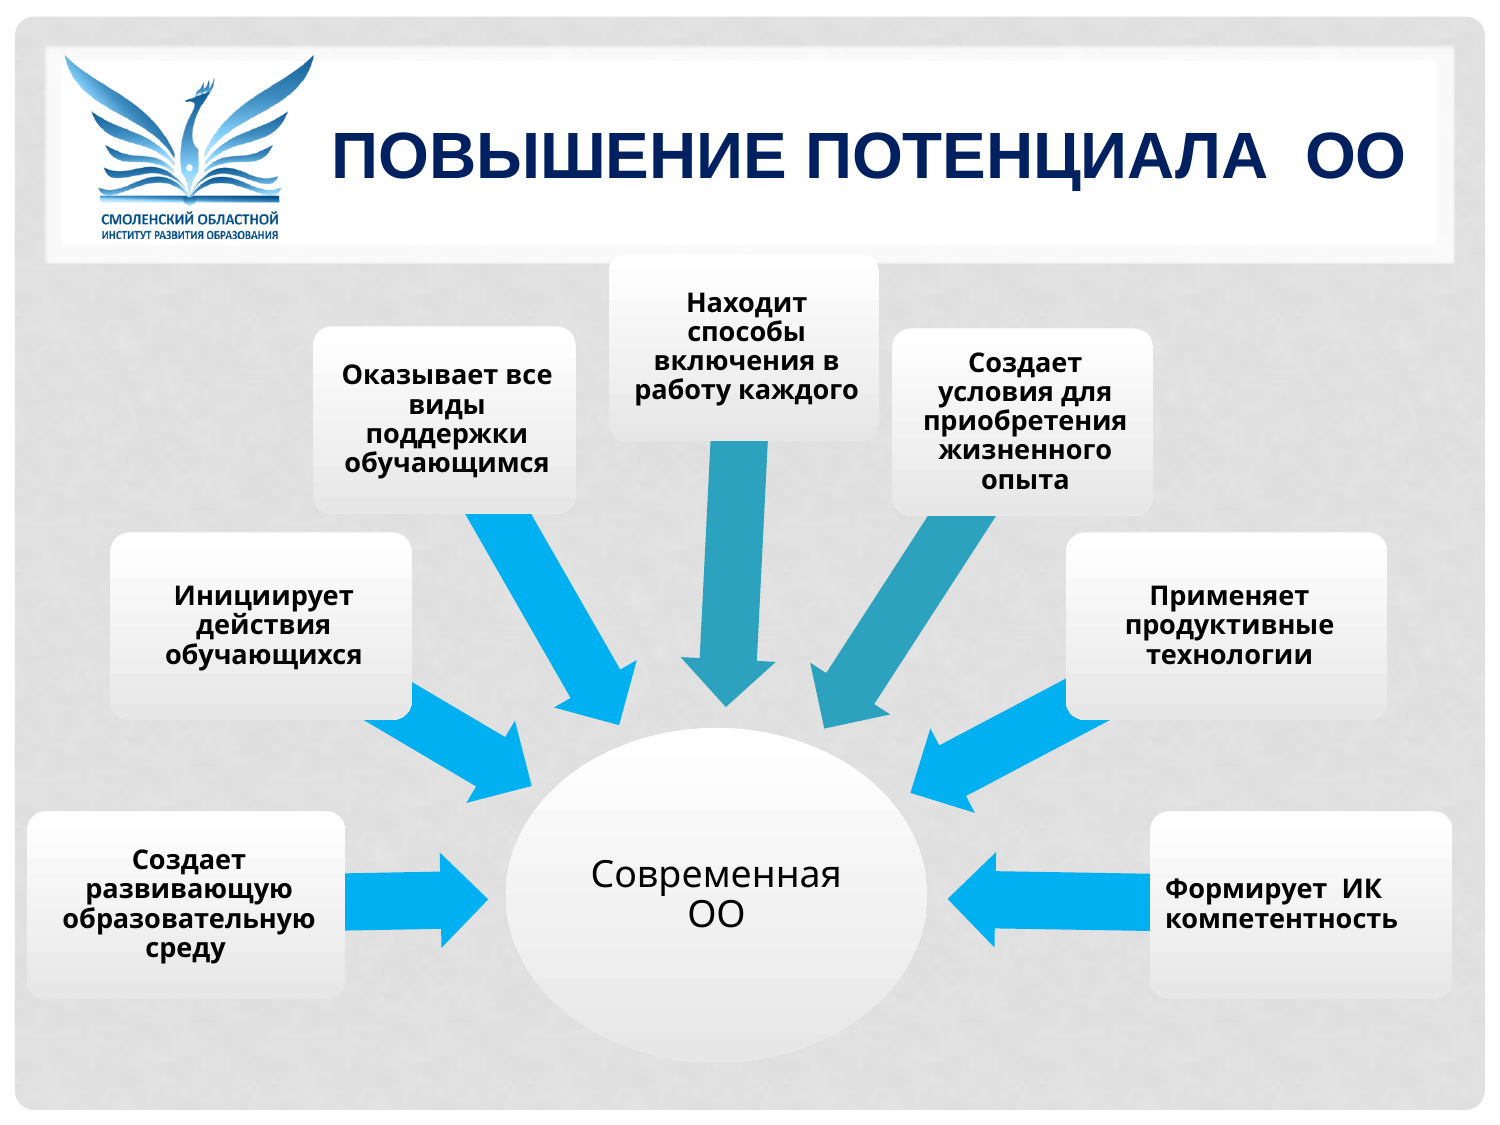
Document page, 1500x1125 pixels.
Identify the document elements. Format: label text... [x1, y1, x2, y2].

picture [64, 54, 314, 239]
title повышение потенциала ОО [312, 66, 1425, 238]
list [64, 243, 1416, 1083]
